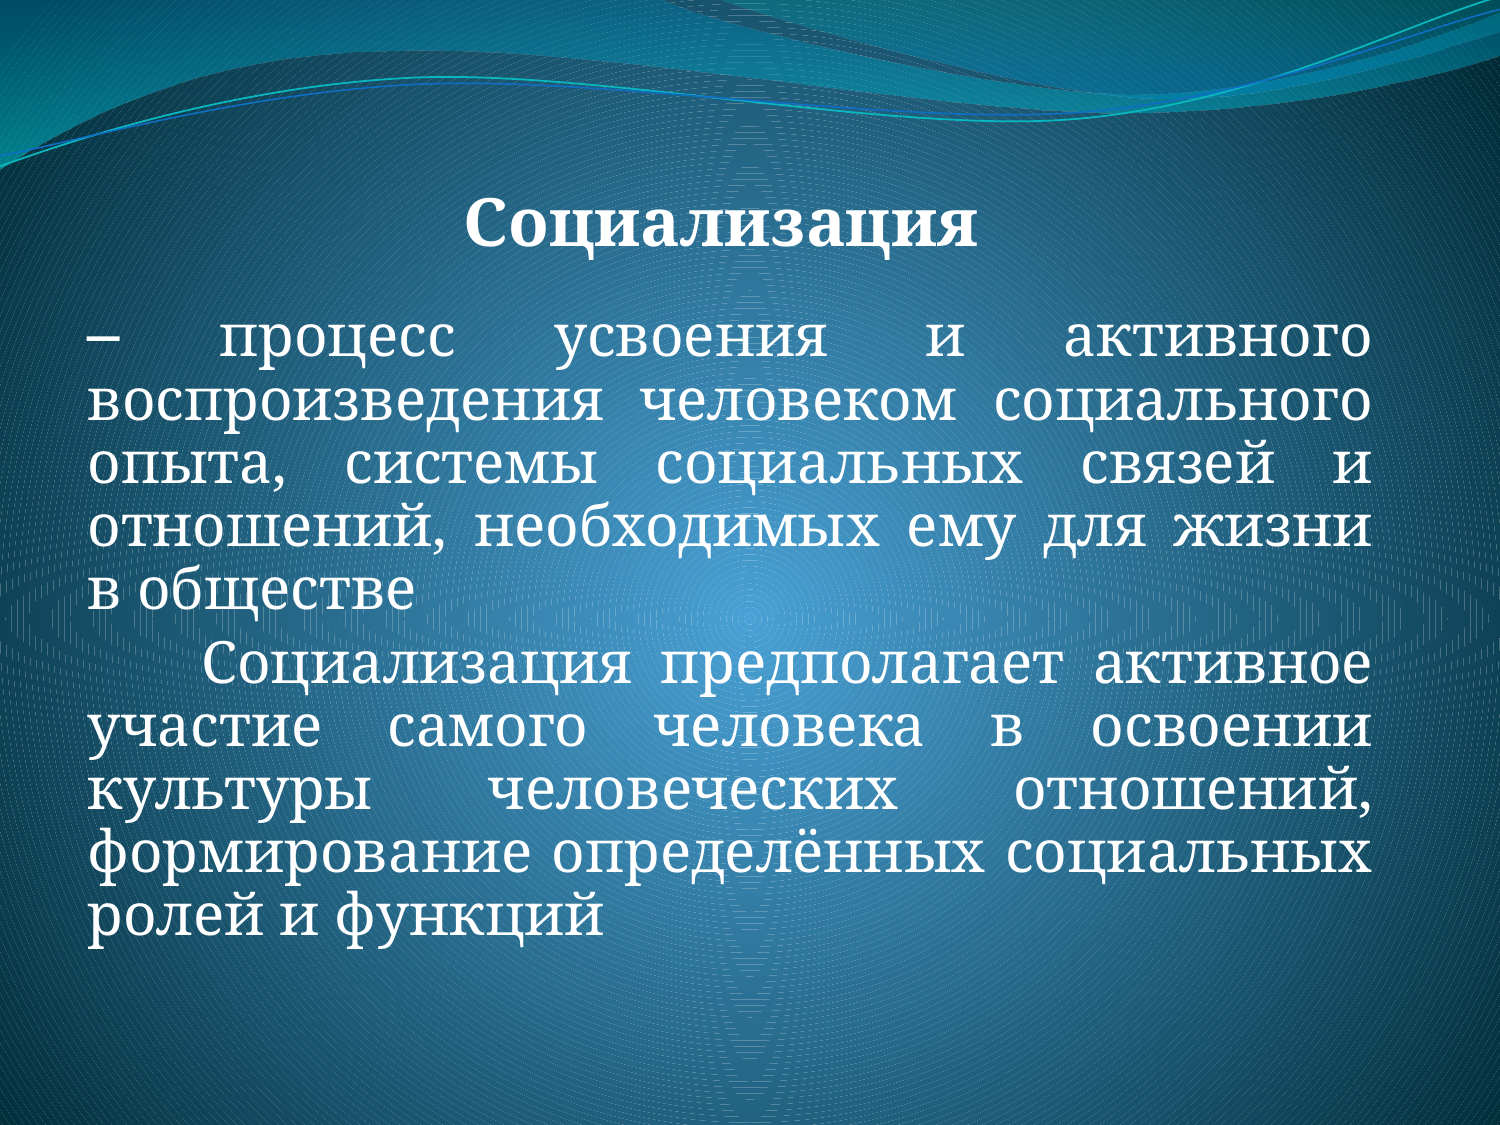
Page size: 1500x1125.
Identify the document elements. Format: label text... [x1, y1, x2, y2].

subtitle – процесс усвоения и активного воспроизведения человеком социального опыта, системы социальных связей и отношений, необходимых ему для жизни в обществе Социализация предполагает активное участие самого человека в освоении культуры человеческих отношений, формирование определённых социальных ролей и функций [87, 292, 1377, 818]
title Социализация [87, 175, 1376, 292]
